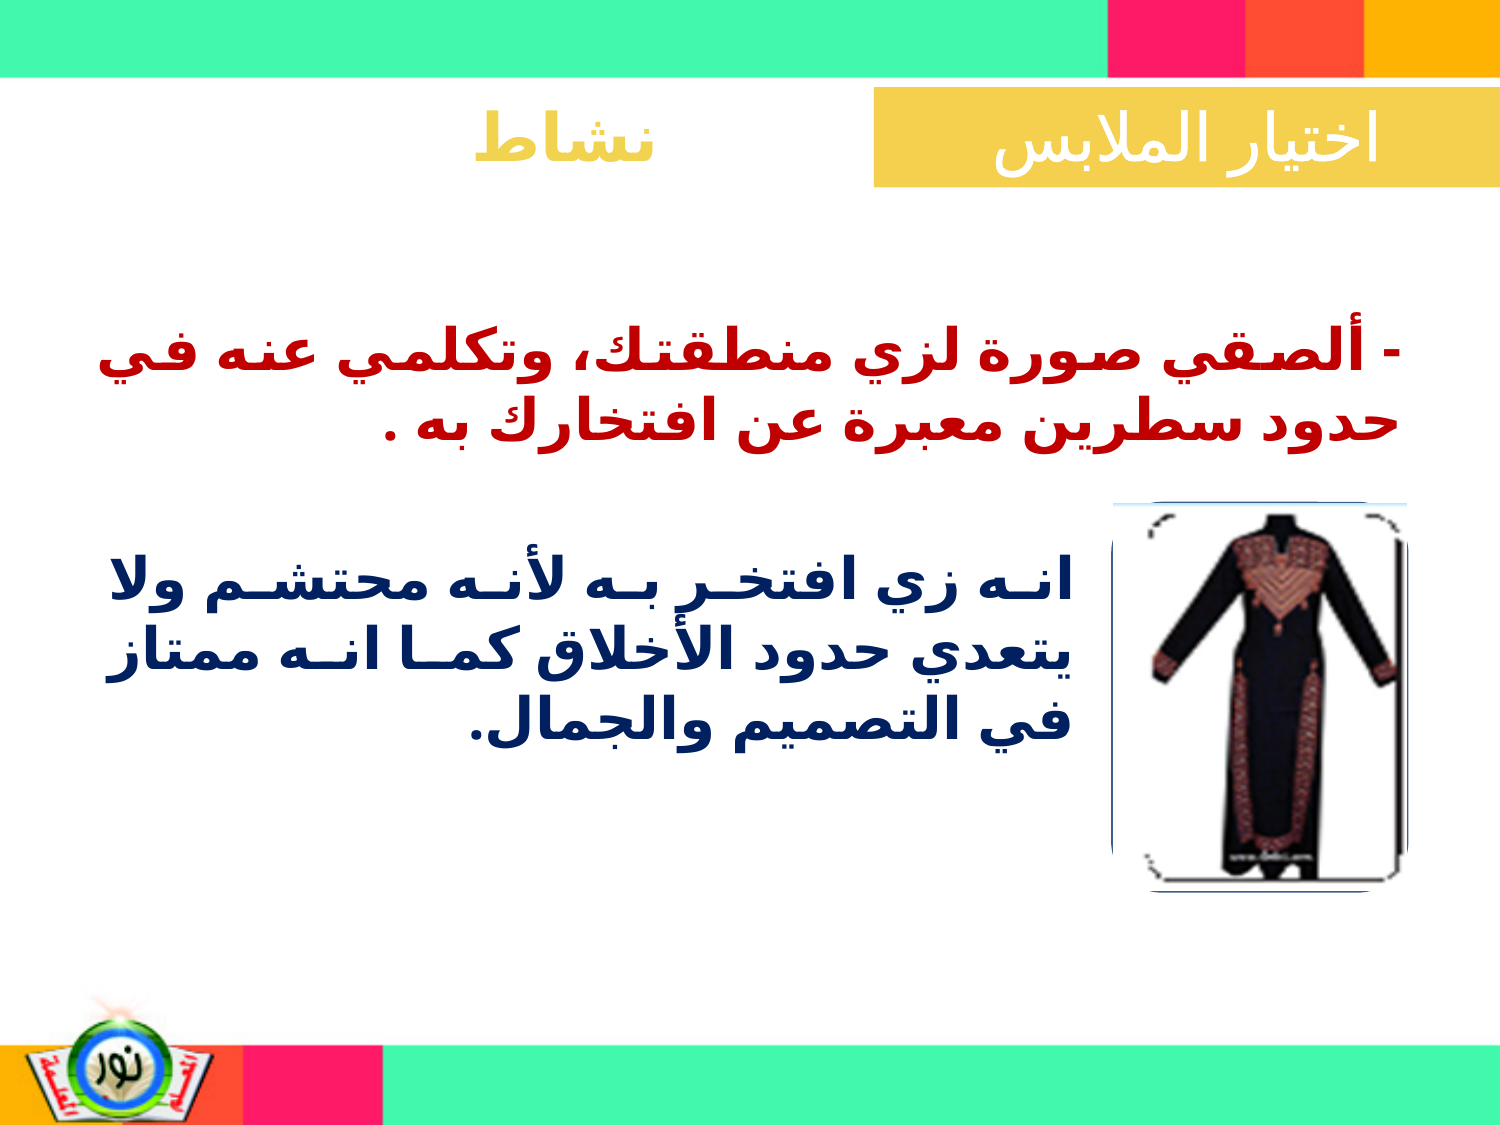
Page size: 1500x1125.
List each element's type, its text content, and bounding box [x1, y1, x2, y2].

text_box نشاط [269, 86, 861, 182]
picture [0, 0, 1500, 1125]
text_box انه زي افتخر به لأنه محتشم ولا يتعدي حدود الأخلاق كما انه ممتاز في التصميم والجمال. [93, 534, 1090, 759]
text_box - ألصقي صورة لزي منطقتك، وتكلمي عنه في حدود سطرين معبرة عن افتخارك به . [81, 304, 1418, 460]
